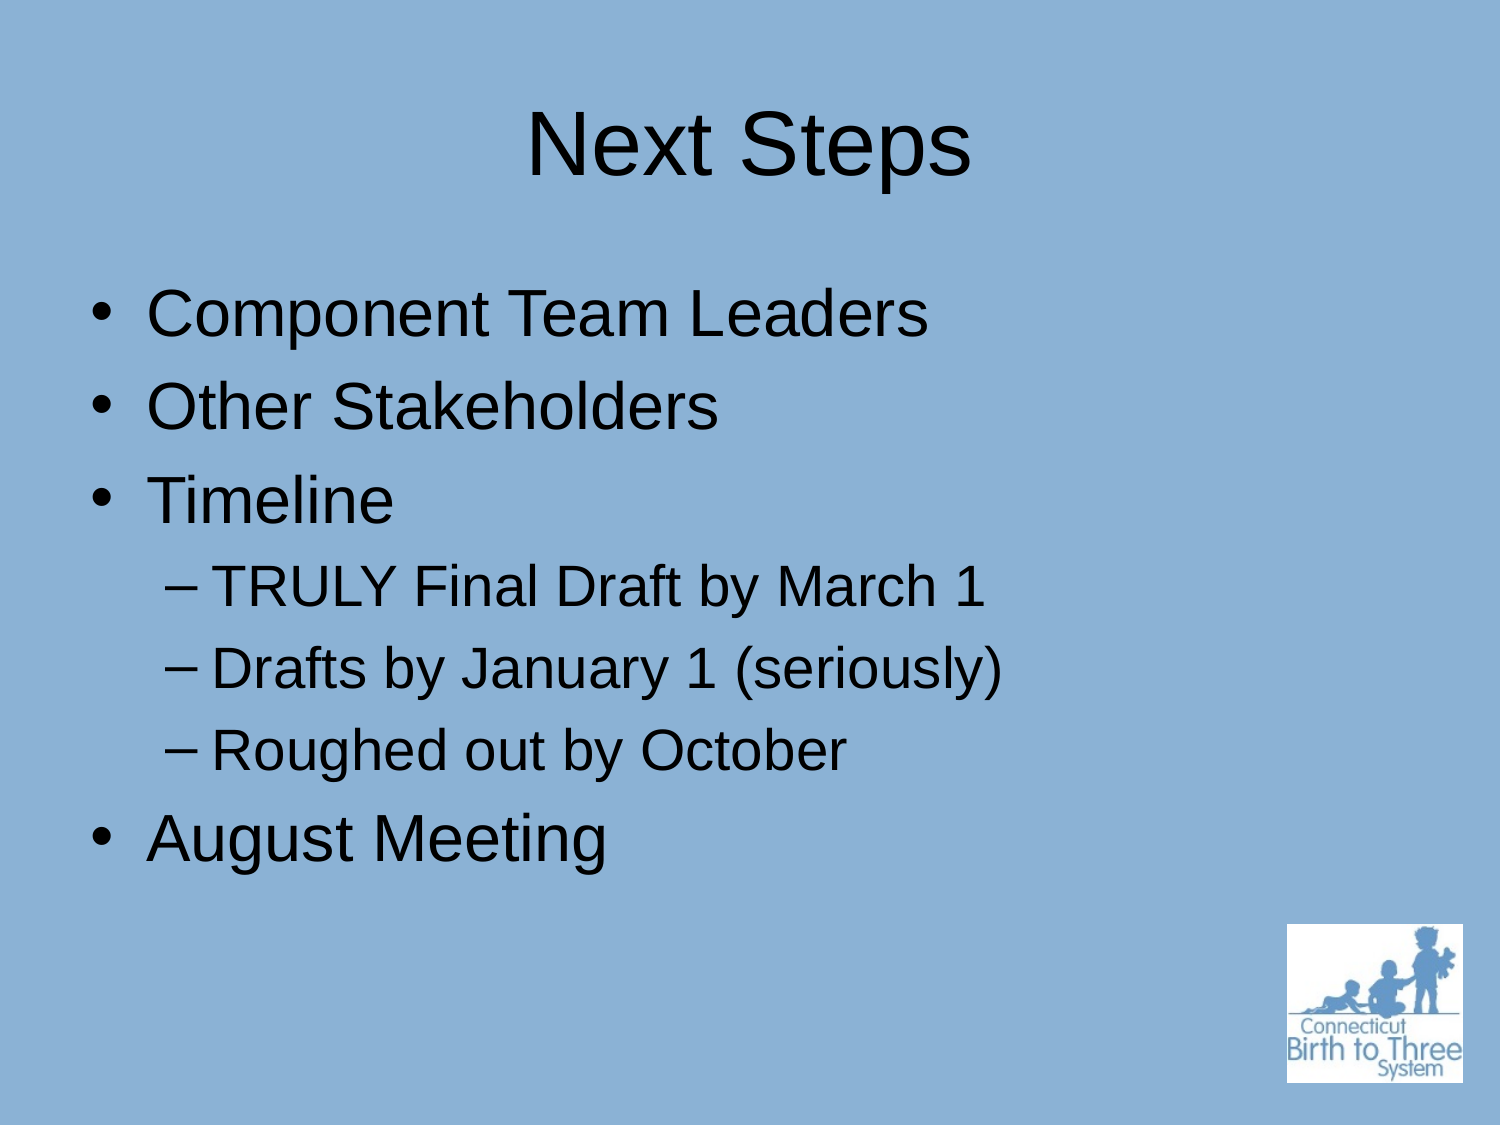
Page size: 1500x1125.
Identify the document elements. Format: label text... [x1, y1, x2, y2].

list Component Team Leaders Other Stakeholders Timeline TRULY Final Draft by March 1 Drafts by January 1 (seriously) Roughed out by October August Meeting [75, 262, 1425, 1005]
title Next Steps [75, 45, 1425, 233]
picture [1287, 924, 1463, 1083]
